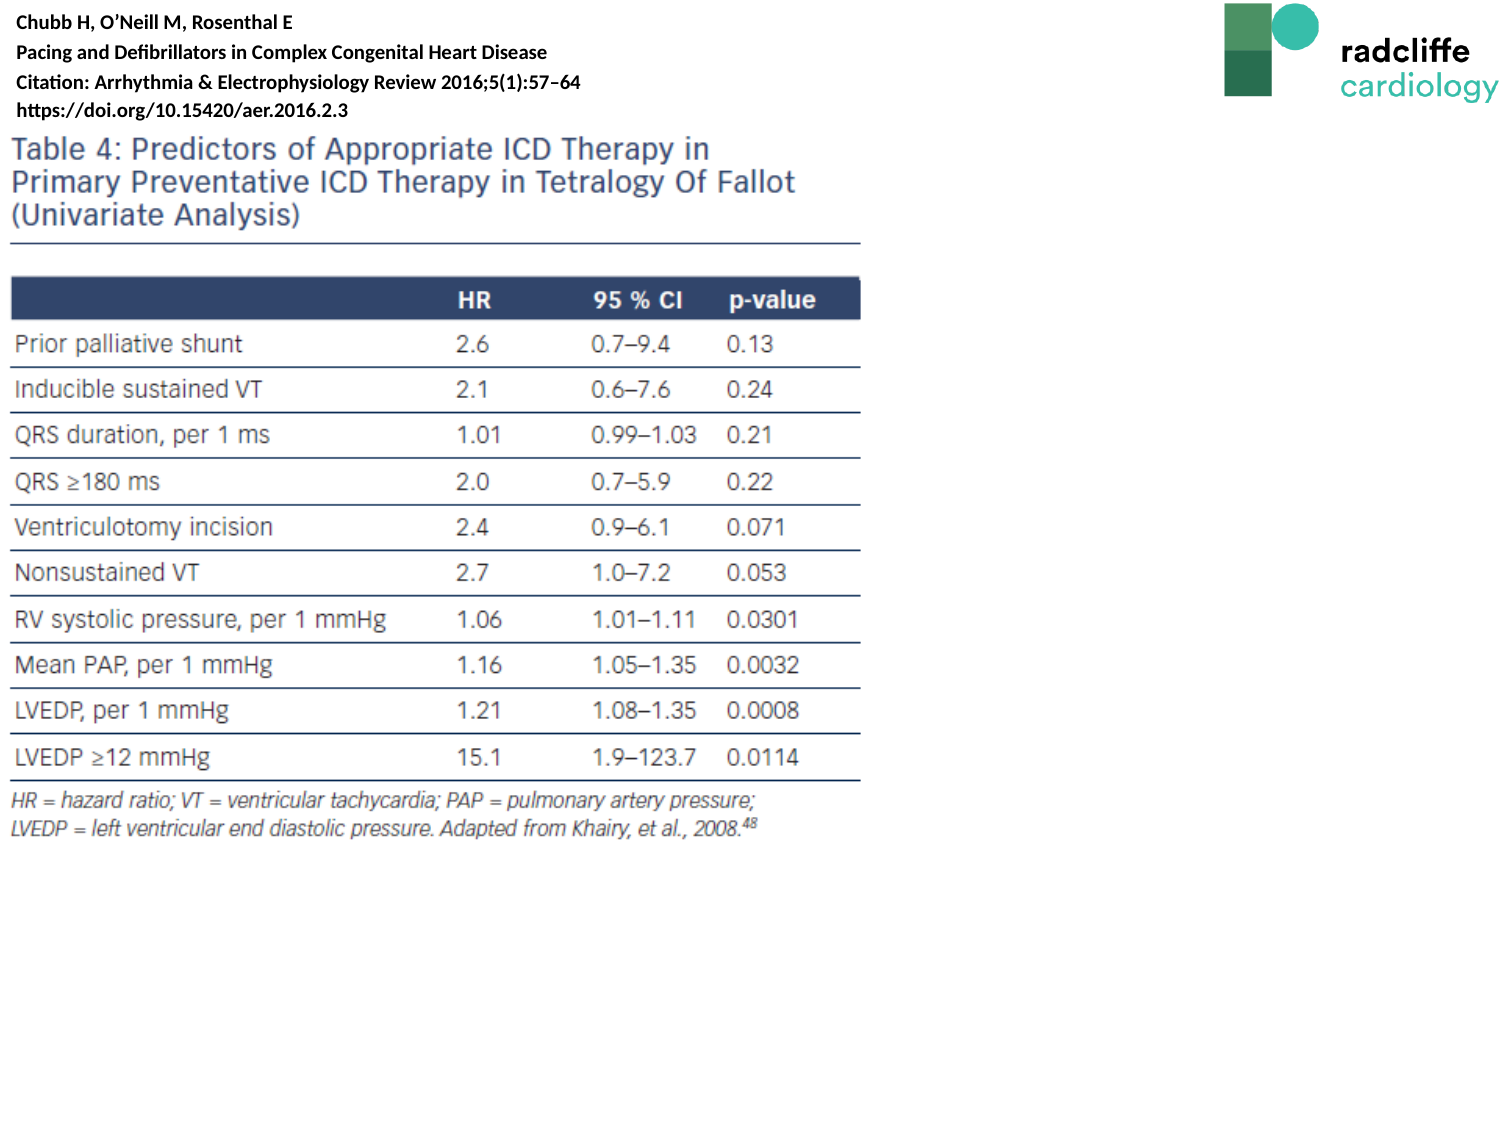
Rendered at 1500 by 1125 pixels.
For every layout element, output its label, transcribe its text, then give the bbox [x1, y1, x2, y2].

picture [1, 124, 876, 852]
text_box Citation: Arrhythmia & Electrophysiology Review 2016;5(1):57–64 [1, 60, 1224, 89]
text_box Pacing and Defibrillators in Complex Congenital Heart Disease [1, 31, 1224, 60]
picture [1224, 1, 1499, 104]
text_box Chubb H, O’Neill M, Rosenthal E [1, 1, 939, 31]
text_box https://doi.org/10.15420/aer.2016.2.3 [1, 89, 1500, 129]
